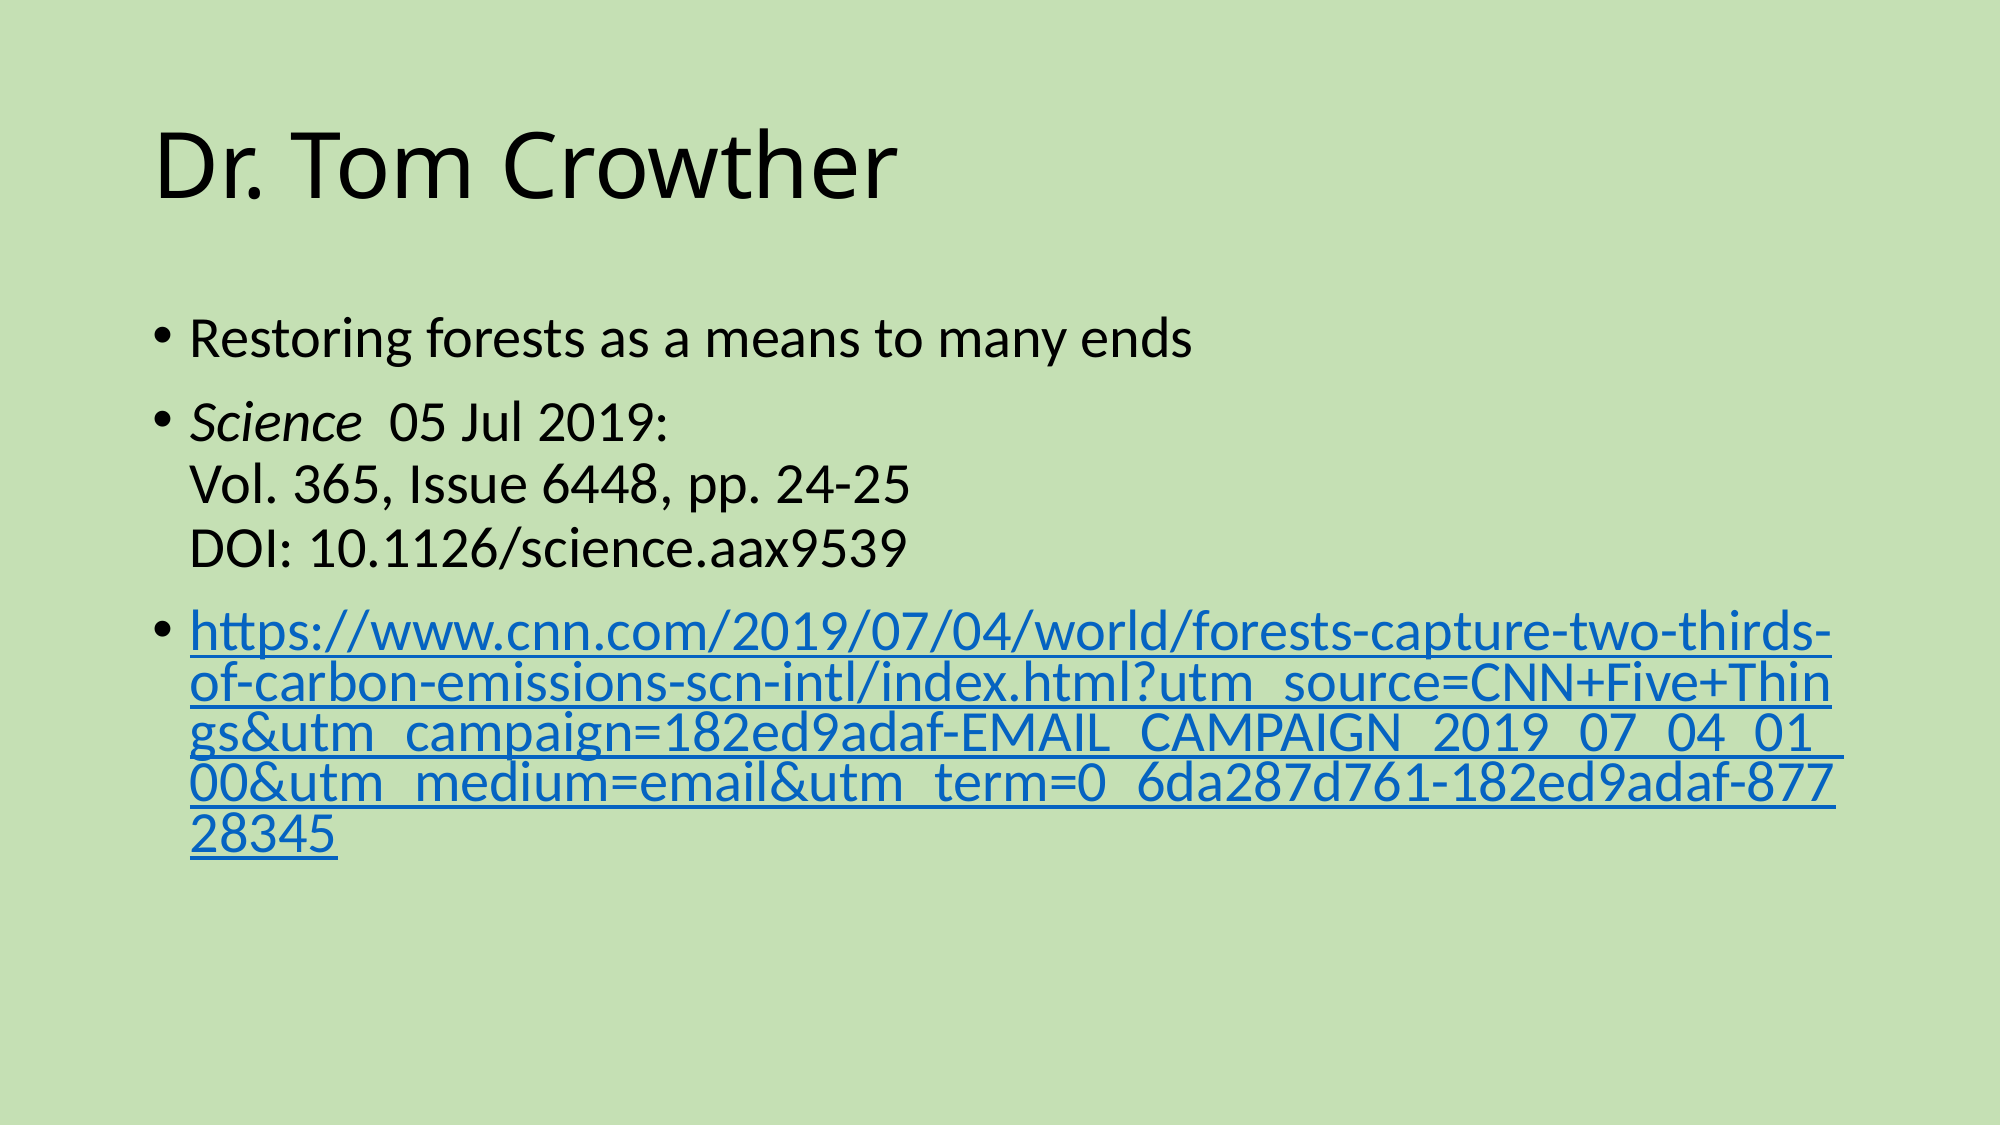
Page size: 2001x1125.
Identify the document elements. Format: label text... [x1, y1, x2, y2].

list Restoring forests as a means to many ends Science 05 Jul 2019: Vol. 365, Issue 6448, pp. 24-25 DOI: 10.1126/science.aax9539 https://www.cnn.com/2019/07/04/world/forests-capture-two-thirds-of-carbon-emissions-scn-intl/index.html?utm_source=CNN+Five+Things&utm_campaign=182ed9adaf-EMAIL_CAMPAIGN_2019_07_04_01_00&utm_medium=email&utm_term=0_6da287d761-182ed9adaf-87728345 [137, 299, 1863, 1014]
title Dr. Tom Crowther [137, 59, 1863, 278]
